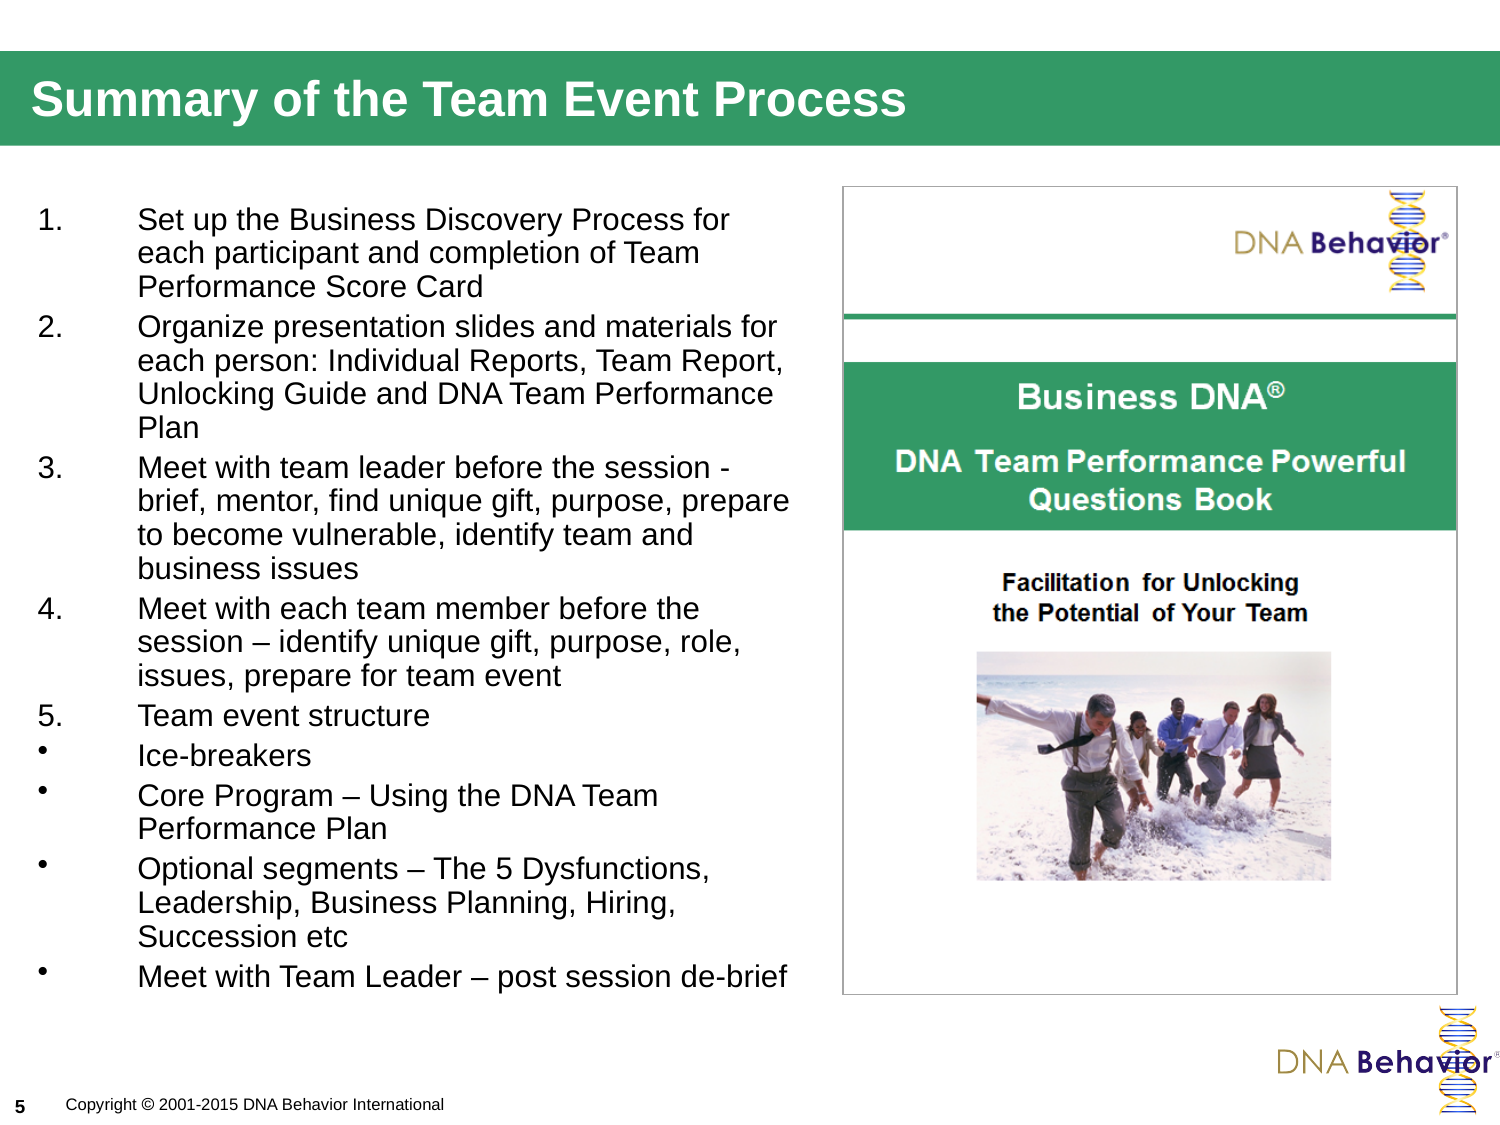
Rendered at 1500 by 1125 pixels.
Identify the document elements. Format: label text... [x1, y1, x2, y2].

title Summary of the Team Event Process [0, 60, 1376, 133]
picture [843, 187, 1457, 994]
picture [1275, 994, 1500, 1125]
list Set up the Business Discovery Process for each participant and completion of Team Performance Score Card Organize presentation slides and materials for each person: Individual Reports, Team Report, Unlocking Guide and DNA Team Performance Plan Meet with team leader before the session - brief, mentor, find unique gift, purpose, prepare to become vulnerable, identify team and business issues Meet with each team member before the session – identify unique gift, purpose, role, issues, prepare for team event Team event structure Ice-breakers Core Program – Using the DNA Team Performance Plan Optional segments – The 5 Dysfunctions, Leadership, Business Planning, Hiring, Succession etc Meet with Team Leader – post session de-brief [37, 174, 820, 1019]
